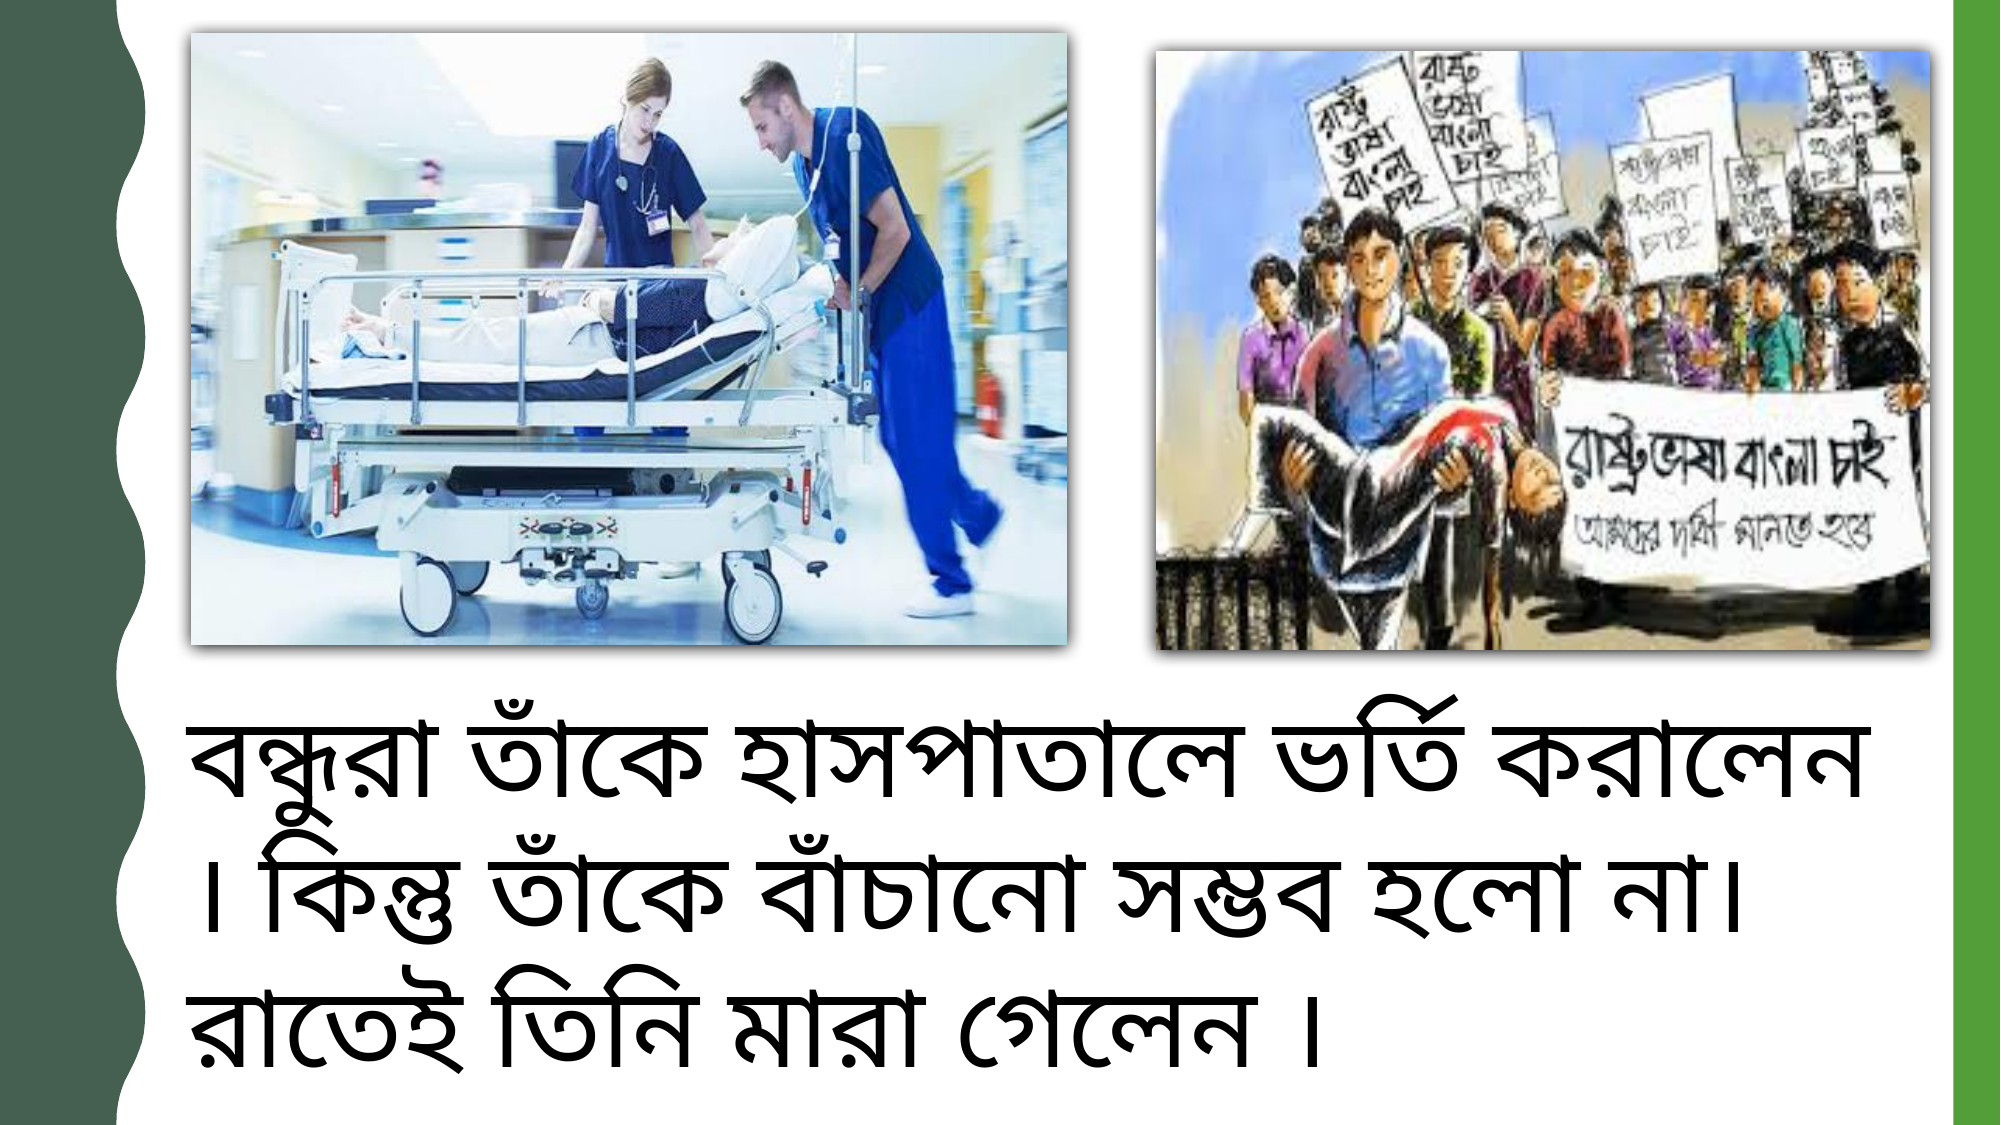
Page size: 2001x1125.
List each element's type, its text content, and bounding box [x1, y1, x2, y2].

picture [1156, 51, 1930, 650]
text_box বন্ধুরা তাঁকে হাসপাতালে ভর্তি করালেন । কিন্তু তাঁকে বাঁচানো সম্ভব হলো না। রাতেই তিনি মারা গেলেন । [173, 677, 1930, 1097]
picture [191, 33, 1067, 645]
